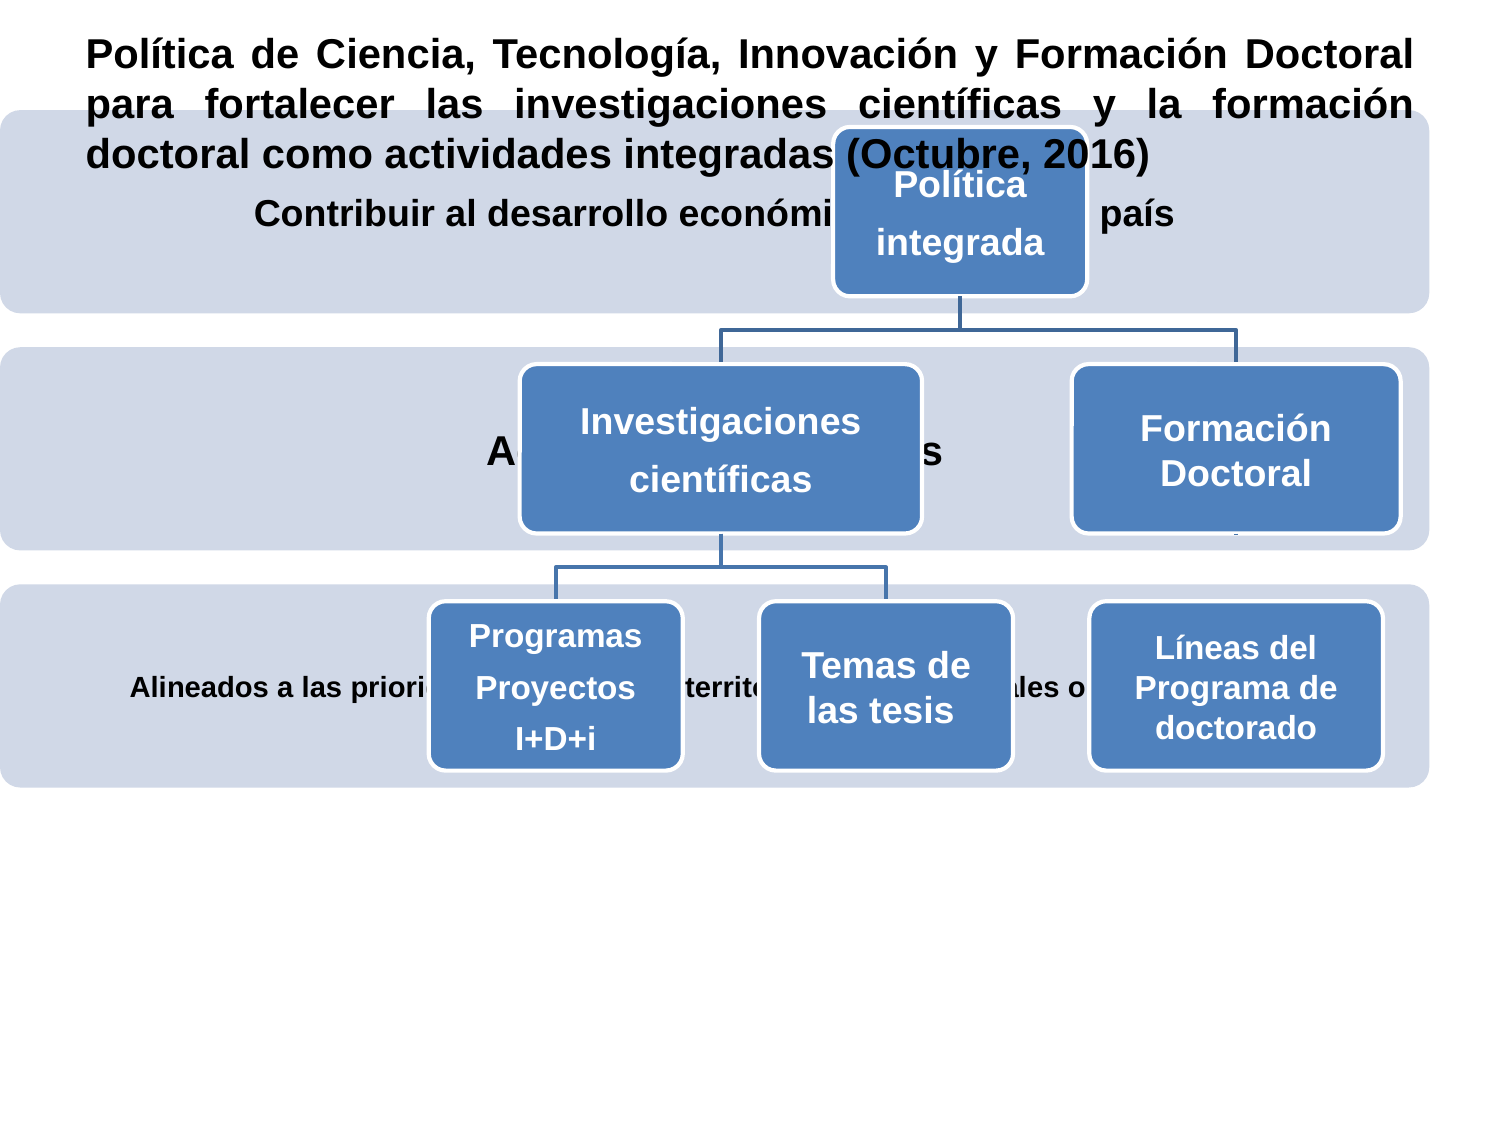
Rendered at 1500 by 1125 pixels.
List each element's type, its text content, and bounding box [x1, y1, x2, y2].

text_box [41, 207, 1471, 1107]
text_box Política de Ciencia, Tecnología, Innovación y Formación Doctoral para fortalecer las investigaciones científicas y la formación doctoral como actividades integradas (Octubre, 2016) [70, 19, 1430, 206]
